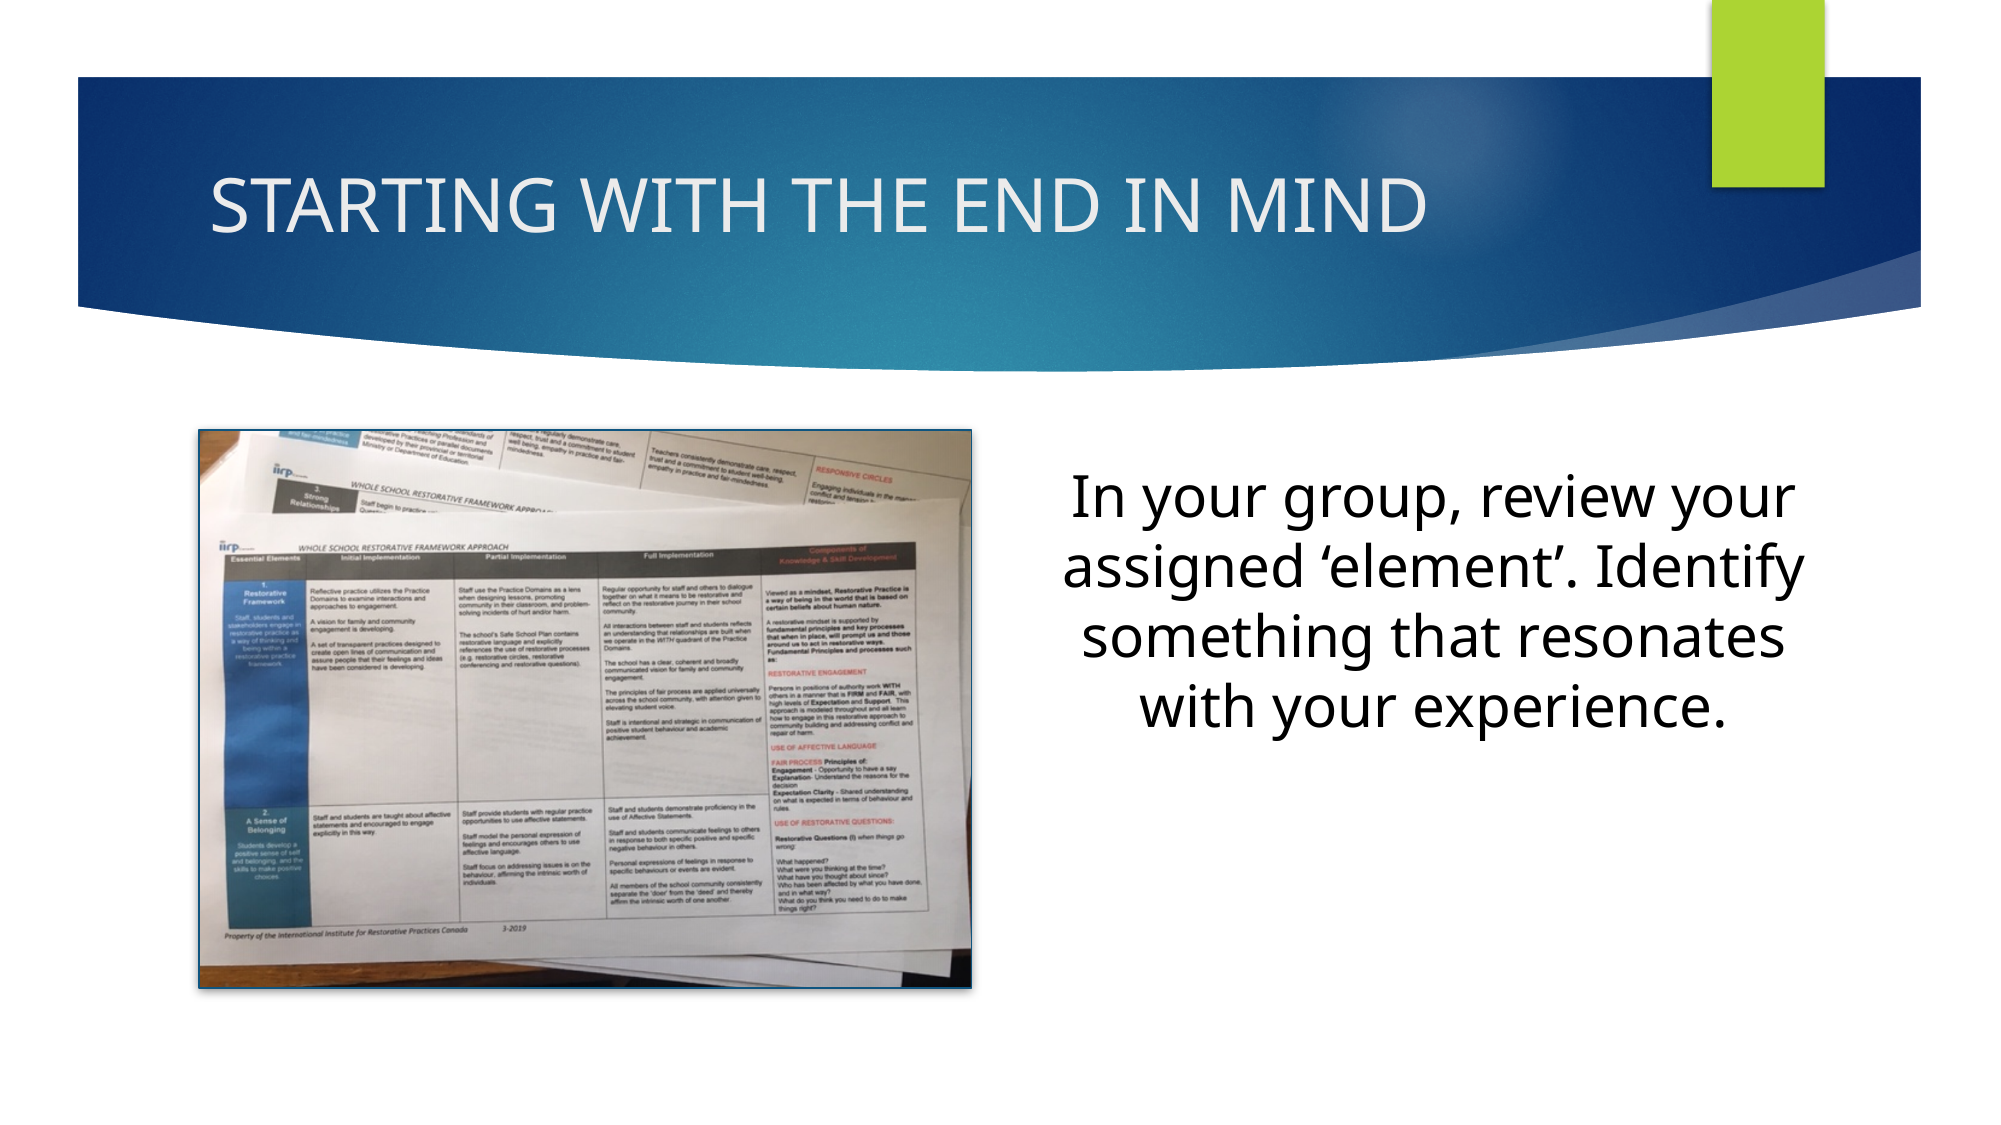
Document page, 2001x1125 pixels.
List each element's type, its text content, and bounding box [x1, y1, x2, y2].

title STARTING WITH THE END IN MIND [189, 137, 1627, 254]
list In your group, review your assigned ‘element’. Identify something that resonates with your experience. [1016, 451, 1852, 953]
picture [79, 78, 1920, 1095]
